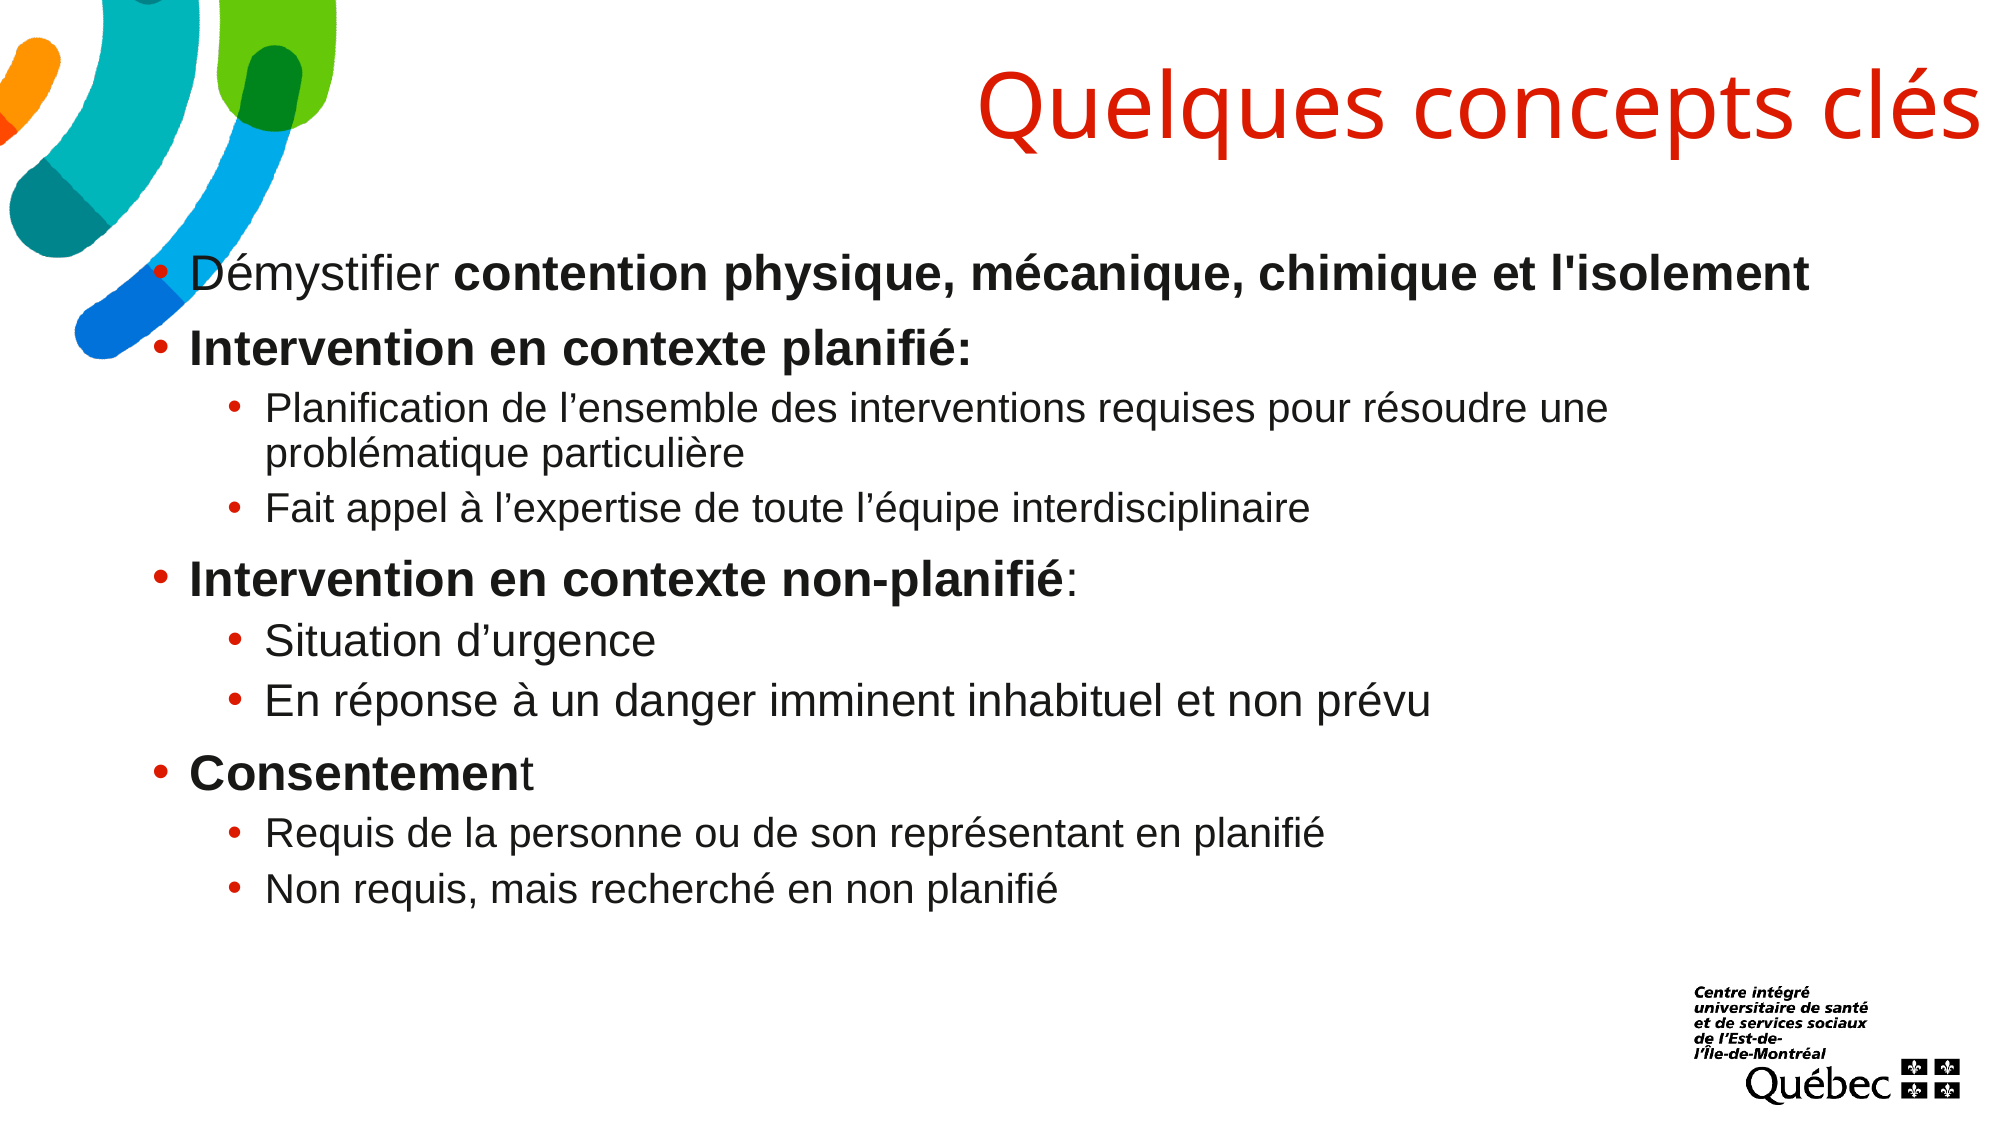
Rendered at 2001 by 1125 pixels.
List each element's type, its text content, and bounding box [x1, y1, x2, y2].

picture [1694, 986, 1960, 1105]
list Démystifier contention physique, mécanique, chimique et l'isolement Intervention en contexte planifié: Planification de l’ensemble des interventions requises pour résoudre une problématique particulière Fait appel à l’expertise de toute l’équipe interdisciplinaire Intervention en contexte non-planifié: Situation d’urgence En réponse à un danger imminent inhabituel et non prévu Consentement Requis de la personne ou de son représentant en planifié Non requis, mais recherché en non planifié [137, 239, 1876, 996]
picture [0, 0, 354, 410]
title Quelques concepts clés [427, 0, 2000, 218]
